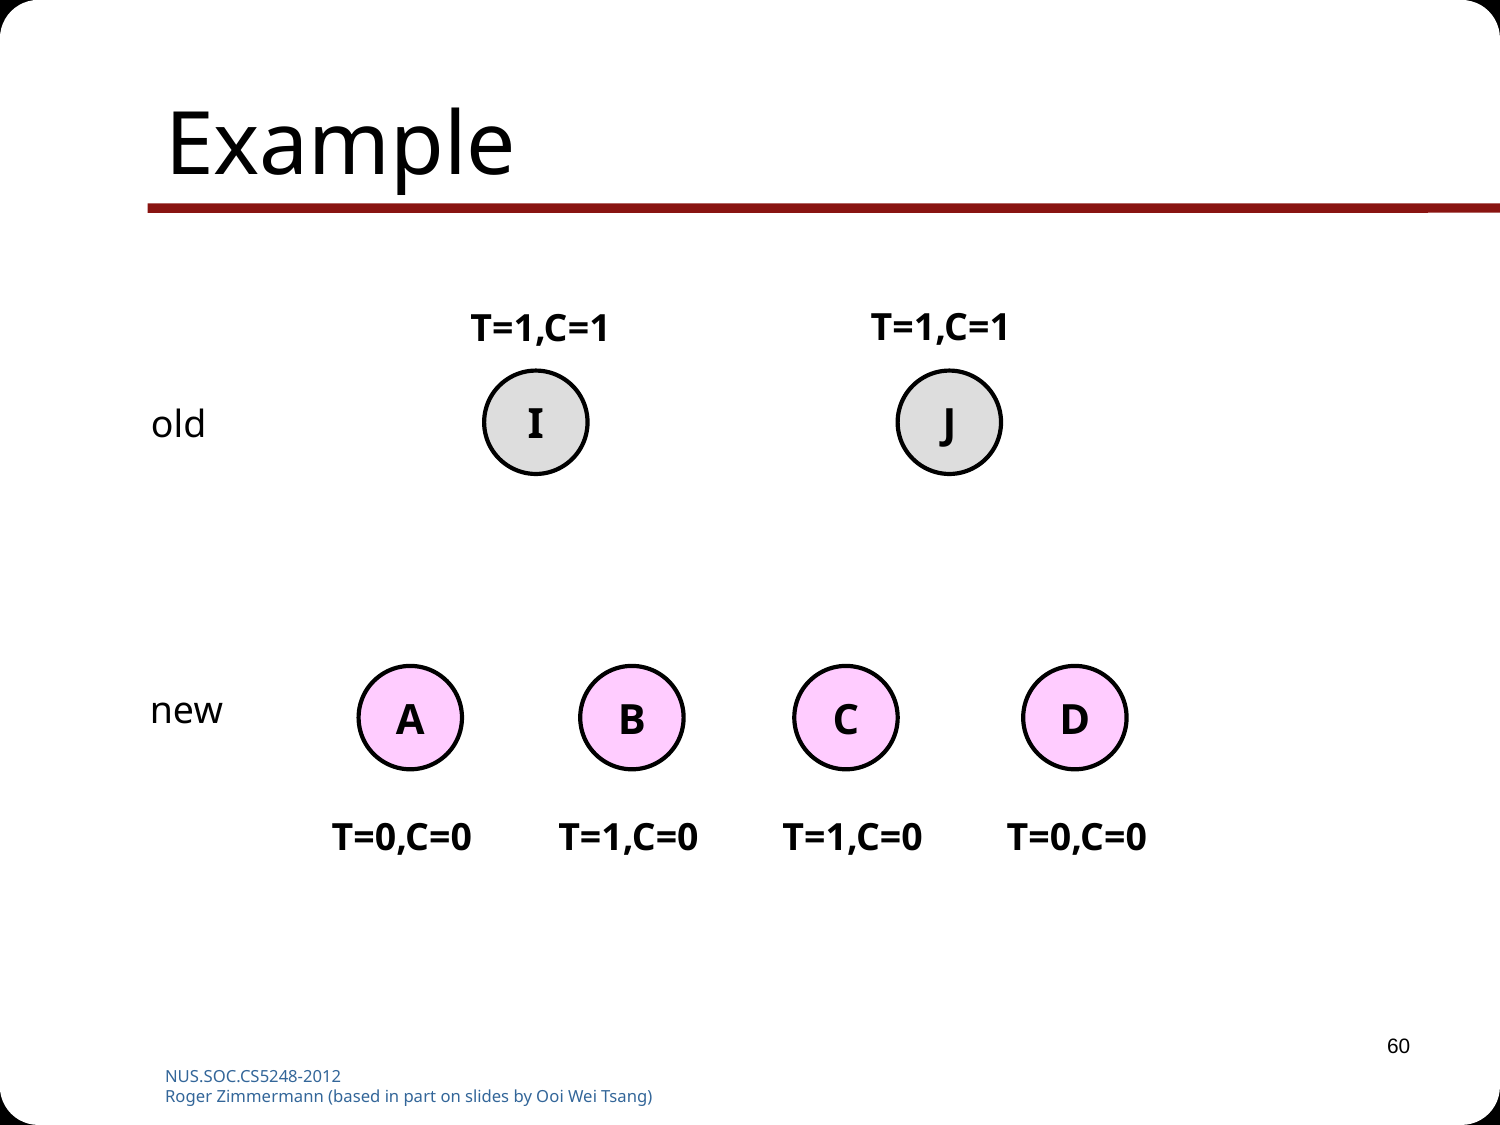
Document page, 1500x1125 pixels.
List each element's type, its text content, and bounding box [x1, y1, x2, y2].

text_box T=0,C=0 [316, 805, 488, 866]
footer [549, 1024, 1038, 1101]
text_box T=1,C=0 [767, 805, 939, 866]
text_box T=1,C=0 [543, 805, 714, 866]
text_box I [484, 370, 588, 474]
text_box J [897, 370, 1002, 474]
text_box C [794, 665, 898, 770]
slide_number NUS.SOC.CS5248-2012 Roger Zimmermann (based in part on slides by Ooi Wei Tsang) [149, 1058, 549, 1101]
text_box A [358, 665, 462, 770]
text_box old [136, 392, 222, 453]
text_box new [135, 678, 238, 739]
text_box T=1,C=1 [455, 296, 626, 357]
title Example [149, 45, 1426, 234]
slide_number 60 [1112, 1024, 1426, 1101]
text_box T=1,C=1 [855, 296, 1027, 356]
text_box B [580, 665, 684, 770]
text_box T=0,C=0 [991, 805, 1163, 866]
text_box D [1023, 665, 1127, 770]
